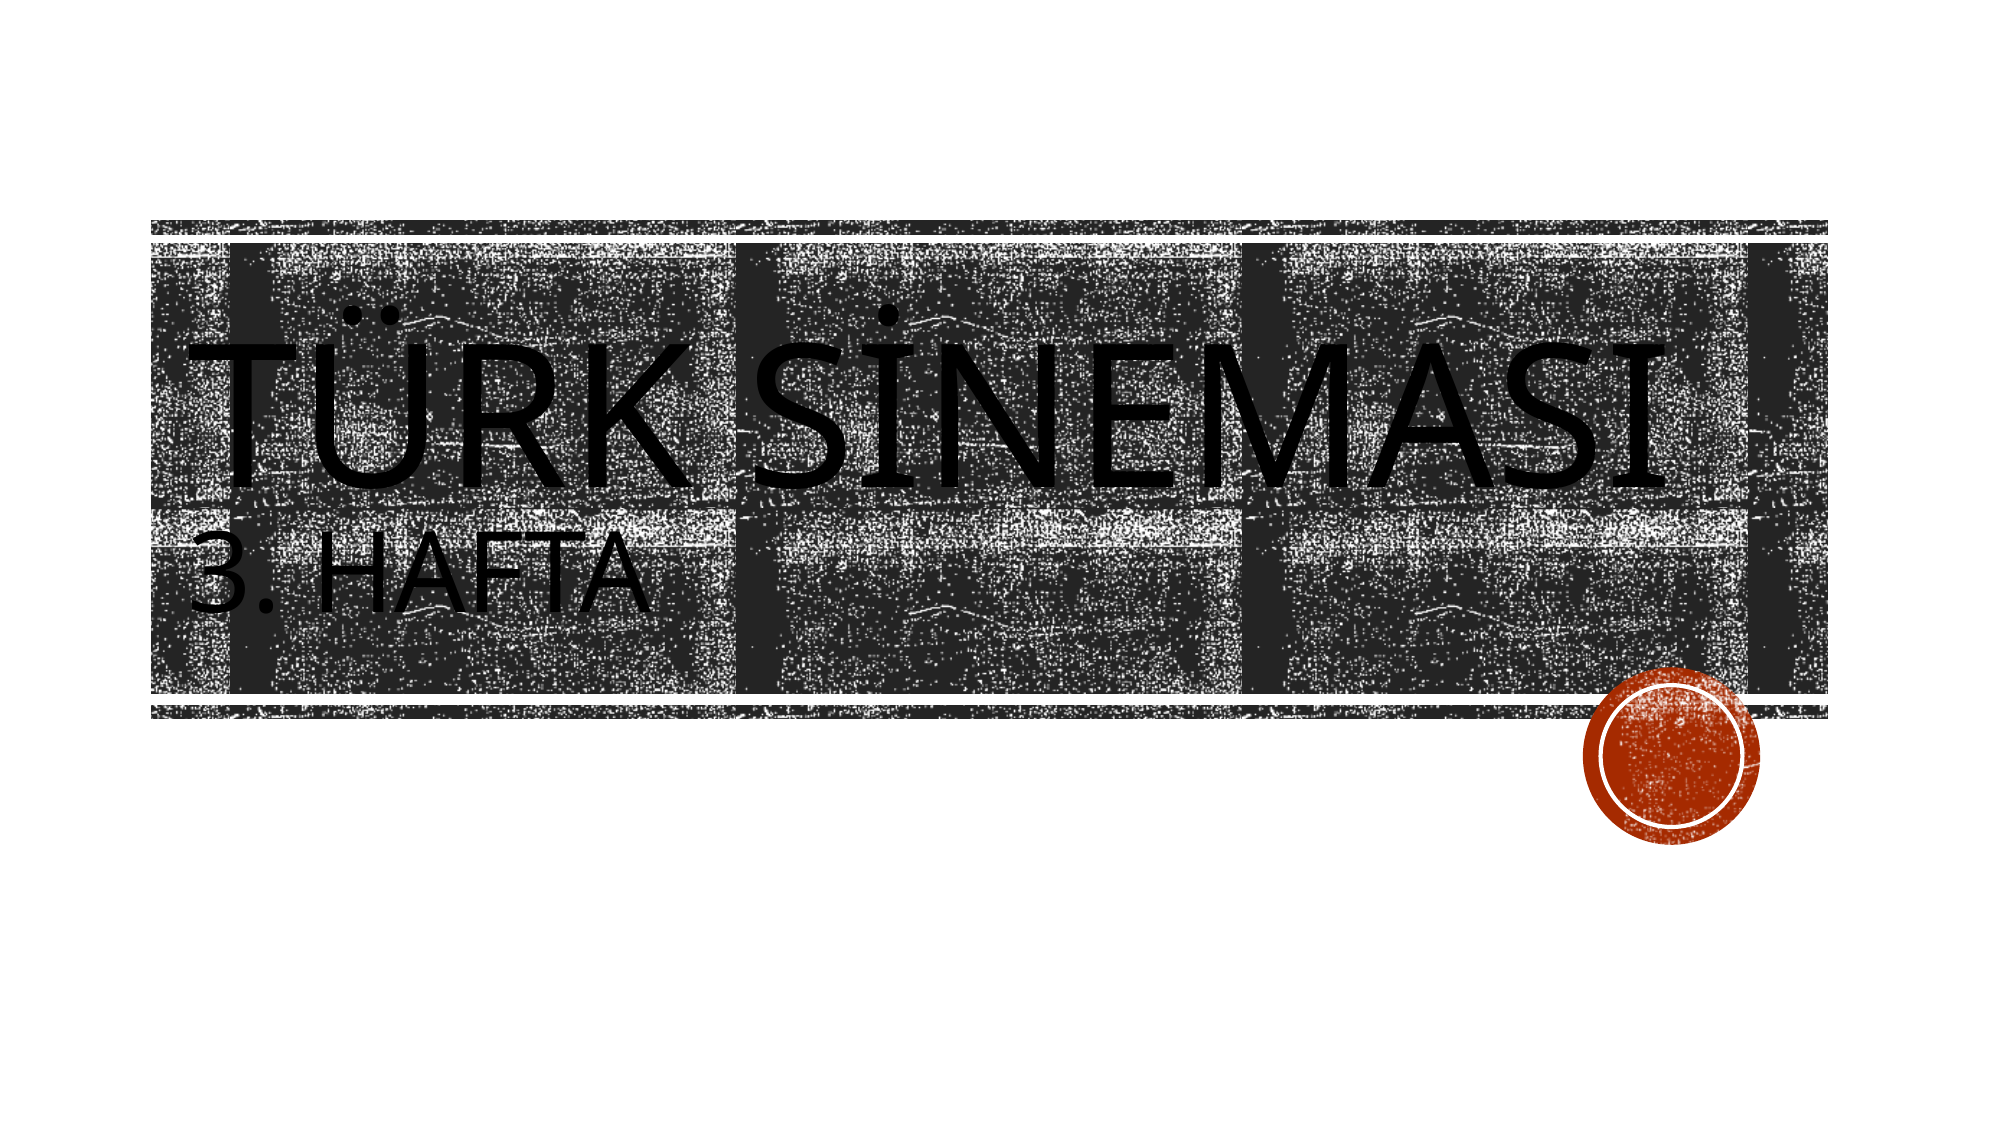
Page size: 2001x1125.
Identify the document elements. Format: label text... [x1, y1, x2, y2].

title TÜRK SİNEMASI 3. Hafta [172, 234, 1808, 733]
